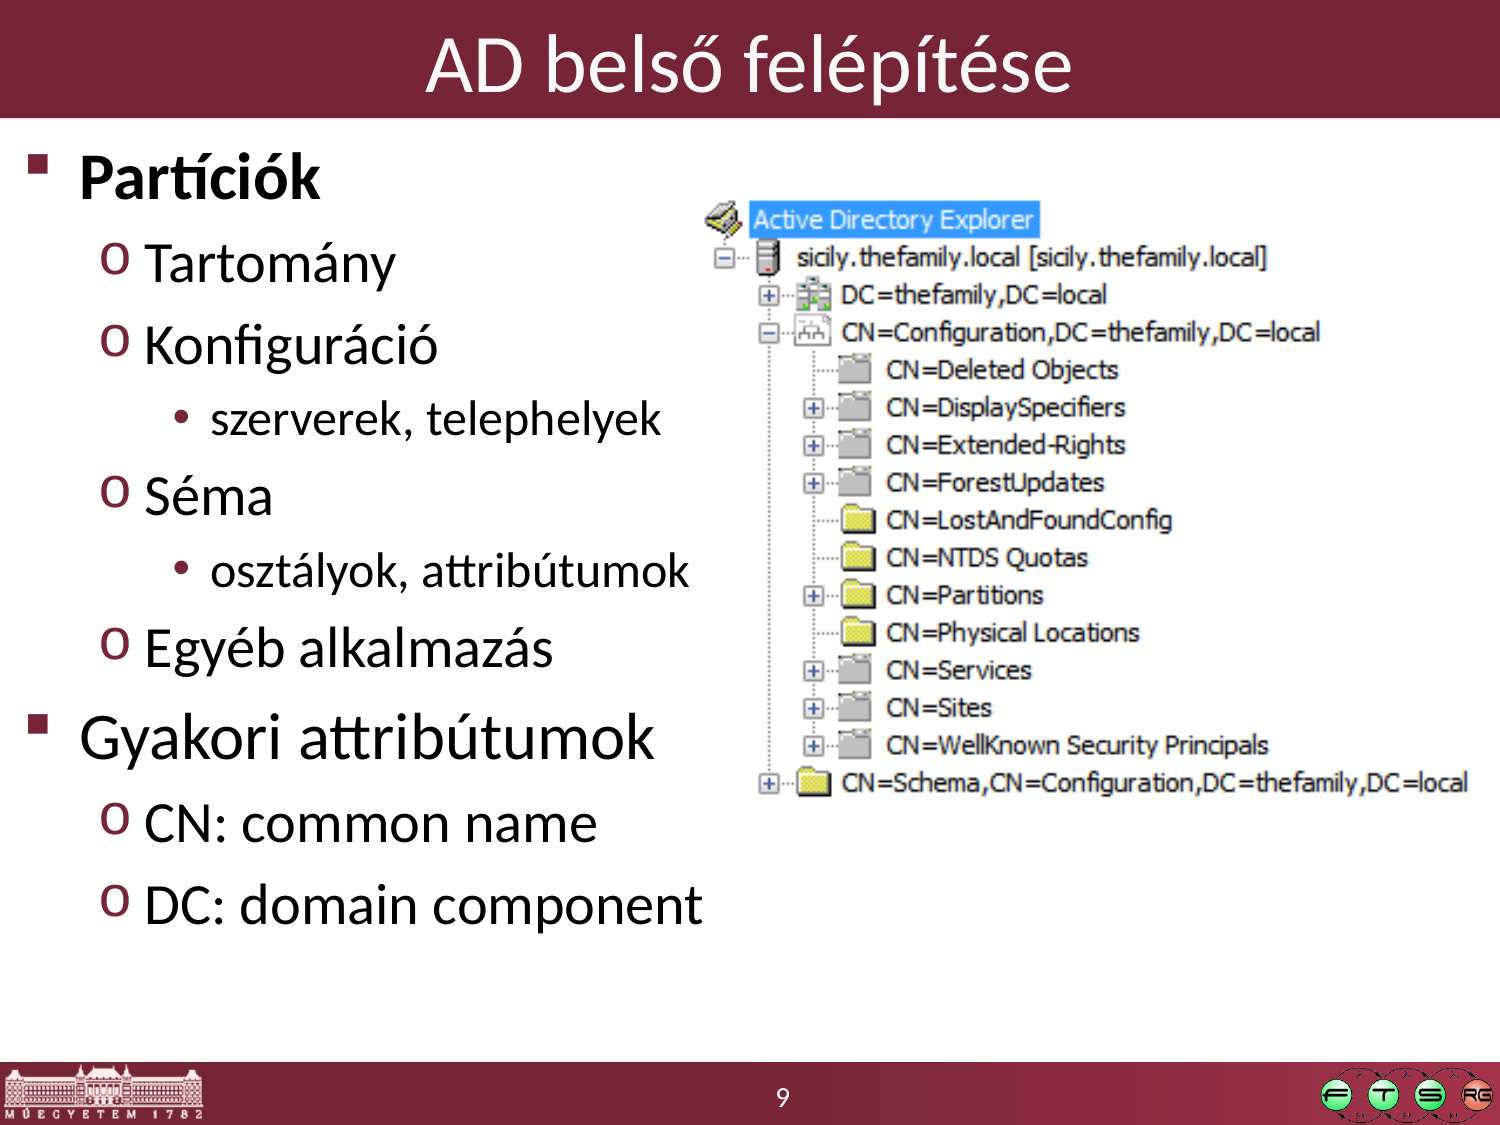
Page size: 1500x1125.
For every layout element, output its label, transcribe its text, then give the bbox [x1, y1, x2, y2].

list Partíciók Tartomány Konfiguráció szerverek, telephelyek Séma osztályok, attribútumok Egyéb alkalmazás Gyakori attribútumok CN: common name DC: domain component [7, 125, 1408, 1038]
title AD belső felépítése [0, 0, 1500, 119]
picture [1318, 1065, 1494, 1125]
picture [0, 1063, 209, 1123]
picture [695, 198, 1477, 809]
